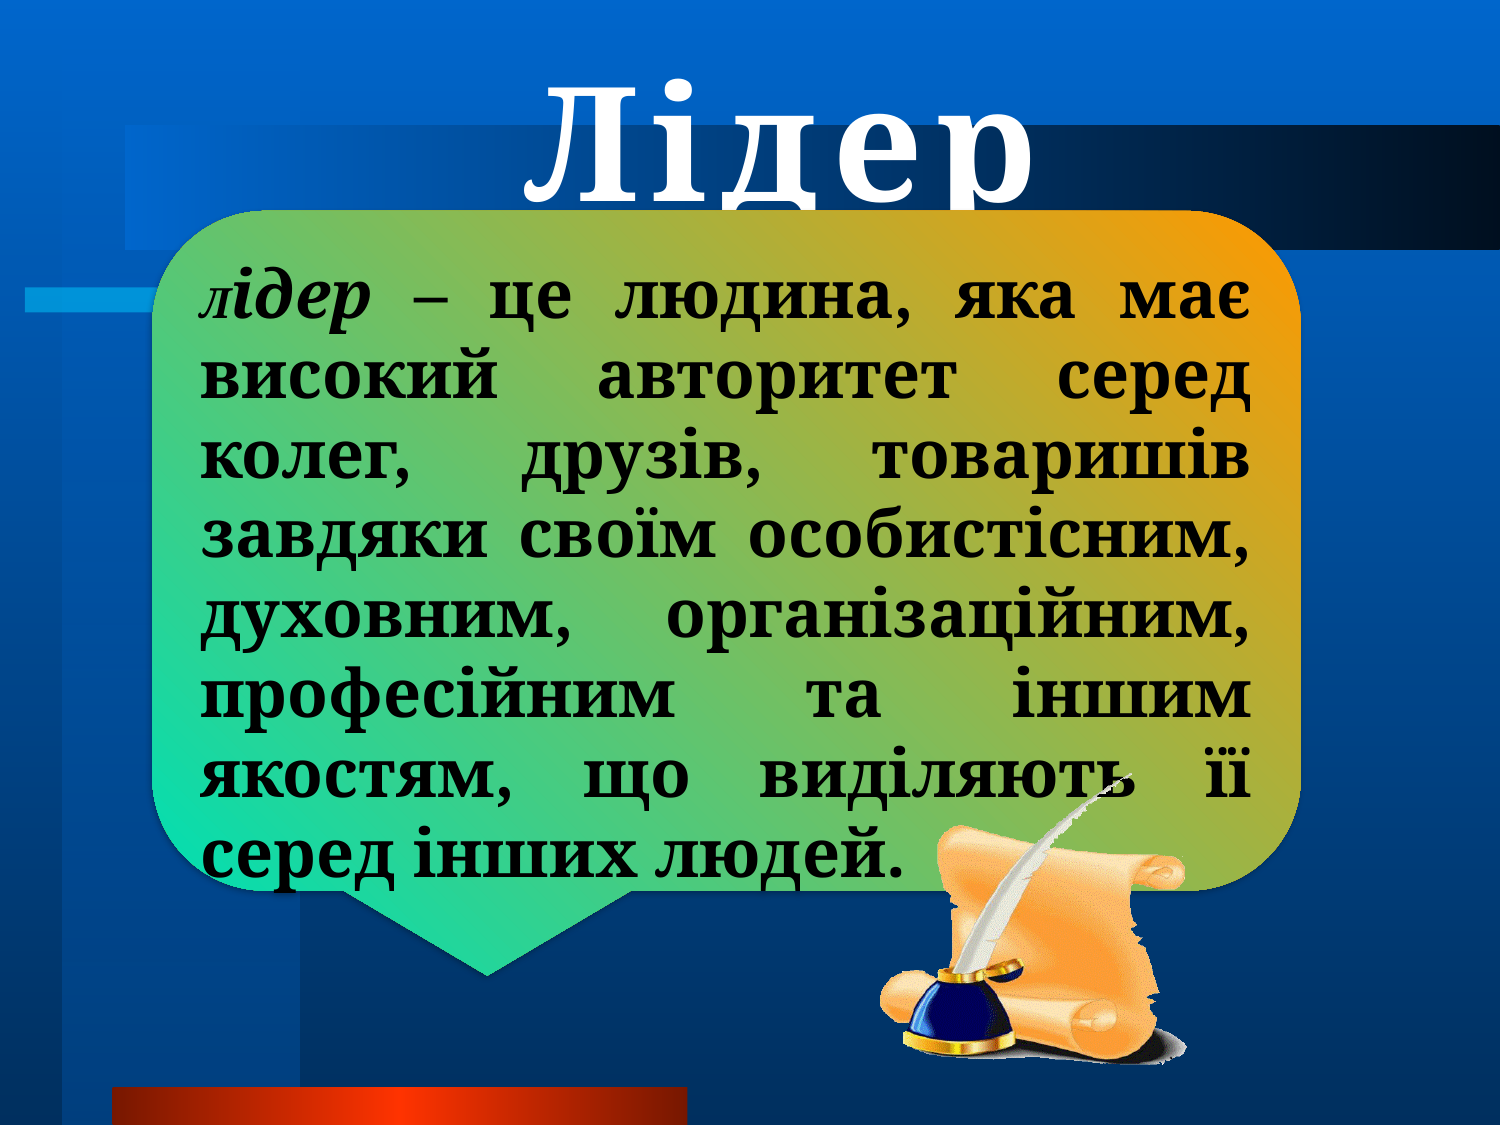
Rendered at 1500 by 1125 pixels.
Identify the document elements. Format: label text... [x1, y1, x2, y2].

text_box Лідер – це людина, яка має високий авторитет серед колег, друзів, товаришів завдяки своїм особистісним, духовним, організаційним, професійним та іншим якостям, що виділяють її серед інших людей. [152, 210, 1301, 976]
list Лідер [81, 34, 1419, 247]
picture [878, 773, 1188, 1067]
title [81, 247, 177, 622]
